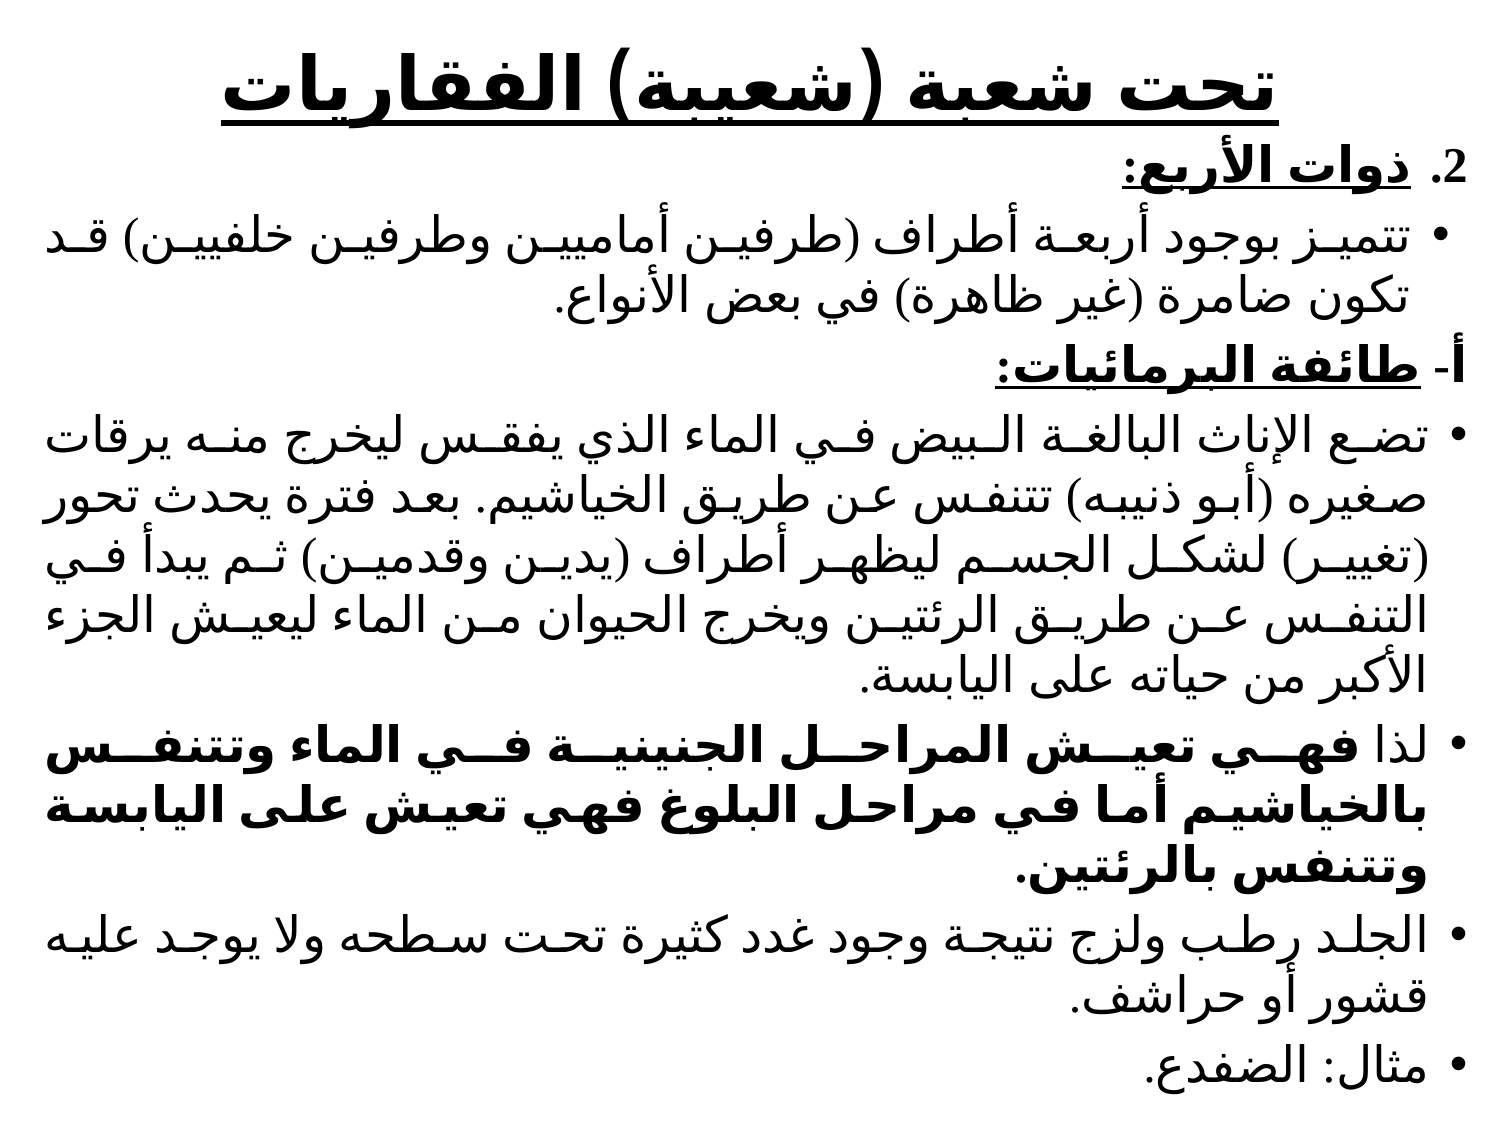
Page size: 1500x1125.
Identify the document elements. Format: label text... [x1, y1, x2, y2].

list ذوات الأربع: تتميز بوجود أربعة أطراف (طرفين أماميين وطرفين خلفيين) قد تكون ضامرة (غير ظاهرة) في بعض الأنواع. أ- طائفة البرمائيات: تضع الإناث البالغة البيض في الماء الذي يفقس ليخرج منه يرقات صغيره (أبو ذنيبه) تتنفس عن طريق الخياشيم. بعد فترة يحدث تحور (تغيير) لشكل الجسم ليظهر أطراف (يدين وقدمين) ثم يبدأ في التنفس عن طريق الرئتين ويخرج الحيوان من الماء ليعيش الجزء الأكبر من حياته على اليابسة. لذا فهي تعيش المراحل الجنينية في الماء وتتنفس بالخياشيم أما في مراحل البلوغ فهي تعيش على اليابسة وتتنفس بالرئتين. الجلد رطب ولزج نتيجة وجود غدد كثيرة تحت سطحه ولا يوجد عليه قشور أو حراشف. مثال: الضفدع. [29, 125, 1483, 953]
title تحت شعبة (شعيبة) الفقاریات [75, 0, 1425, 125]
